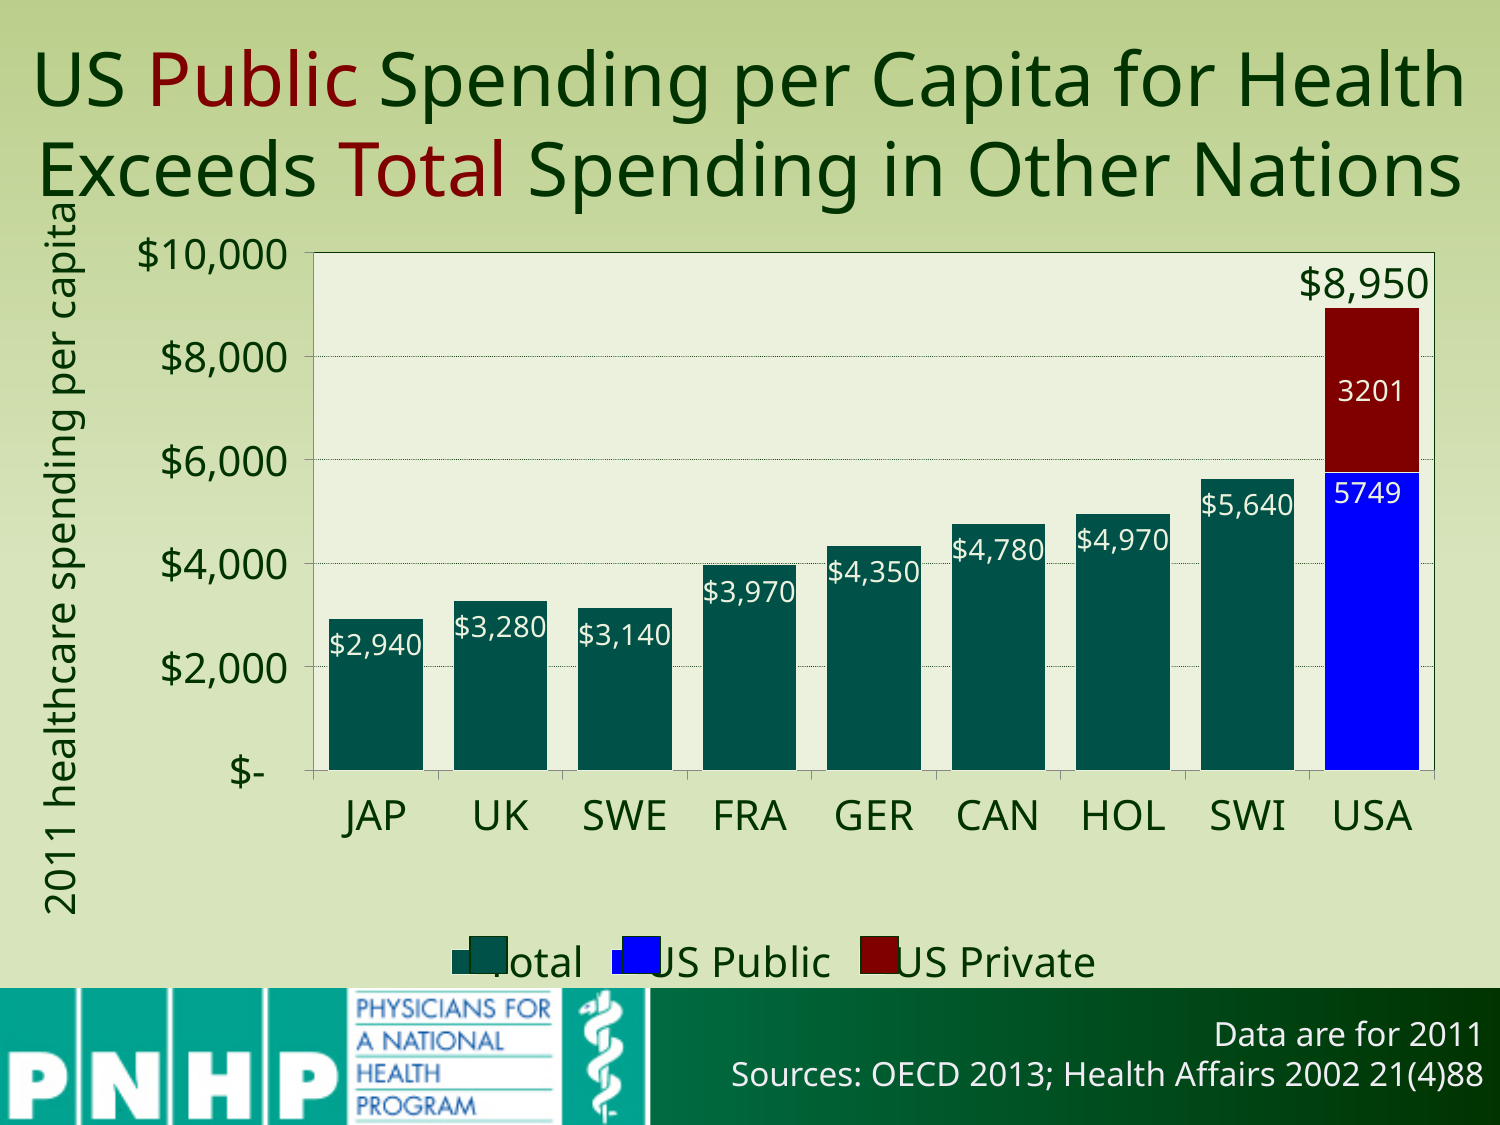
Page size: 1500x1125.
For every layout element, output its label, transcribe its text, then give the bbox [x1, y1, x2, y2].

picture [0, 988, 651, 1125]
text_box Data are for 2011 Sources: OECD 2013; Health Affairs 2002 21(4)88 [555, 1006, 1500, 1101]
chart [86, 184, 1462, 1003]
title US Public Spending per Capita for Health Exceeds Total Spending in Other Nations [0, 28, 1500, 216]
text_box 2011 healthcare spending per capita [26, 186, 82, 931]
